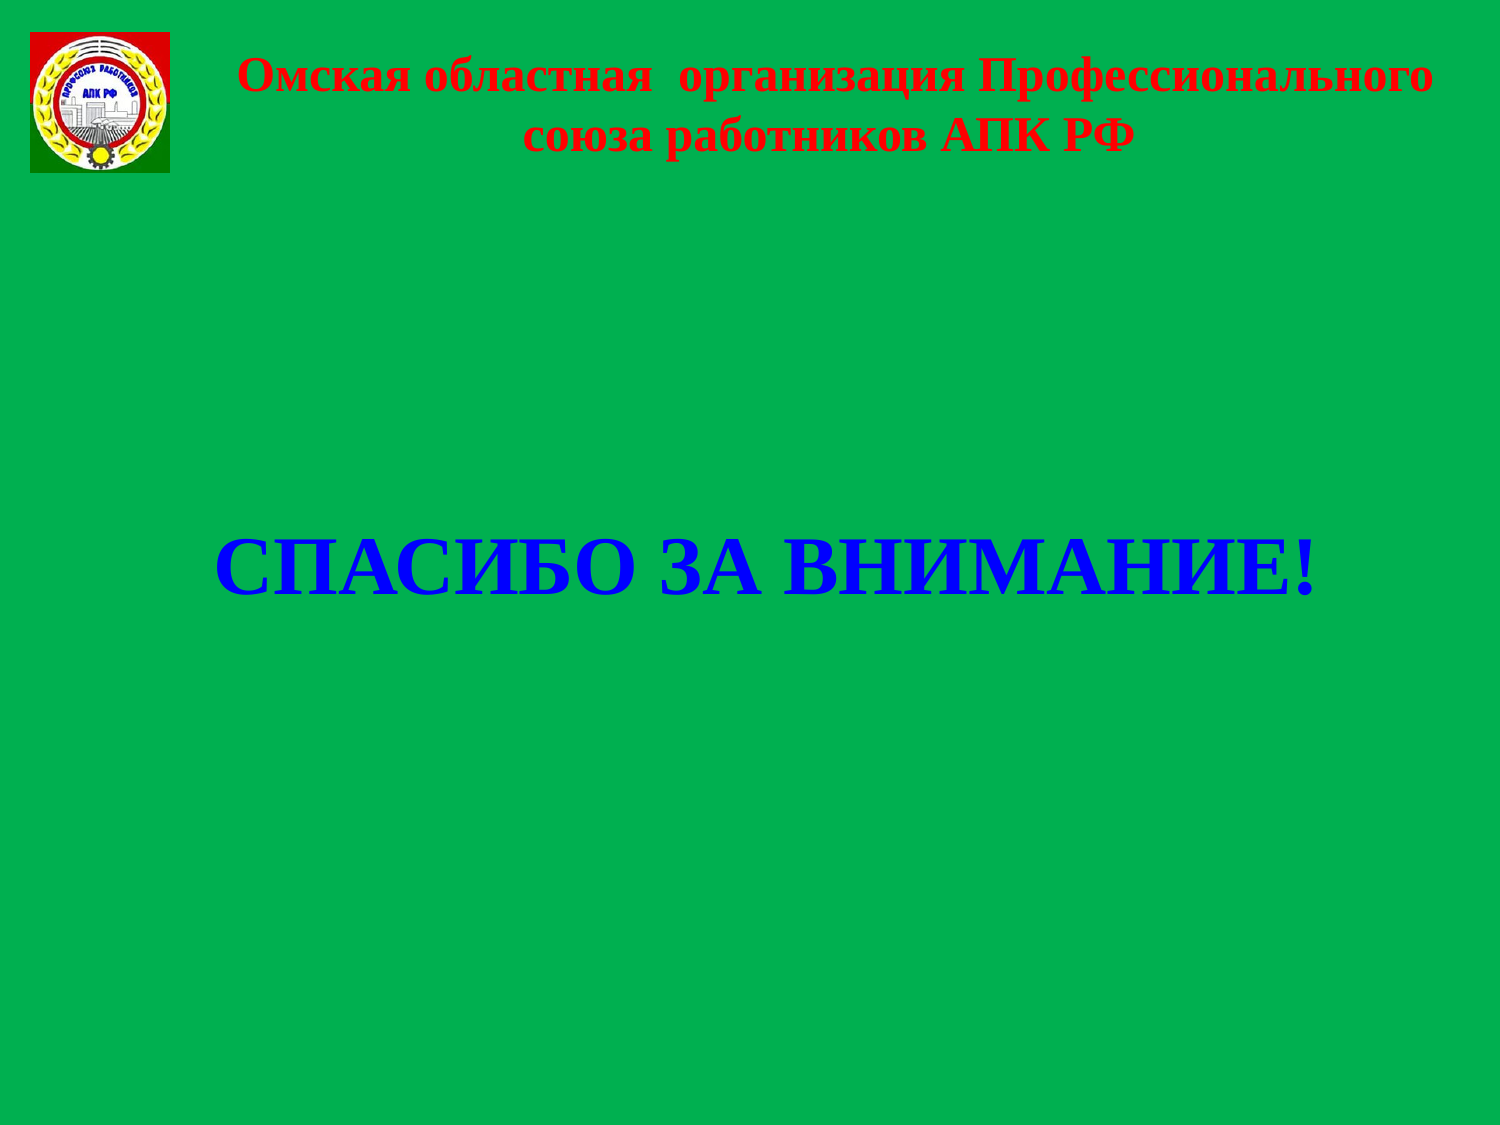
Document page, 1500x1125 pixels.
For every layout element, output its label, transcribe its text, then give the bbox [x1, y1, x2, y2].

picture [29, 32, 170, 173]
title Омская областная организация Профессионального союза работников АПК РФ [186, 43, 1475, 162]
text_box СПАСИБО ЗА ВНИМАНИЕ! [159, 503, 1374, 619]
